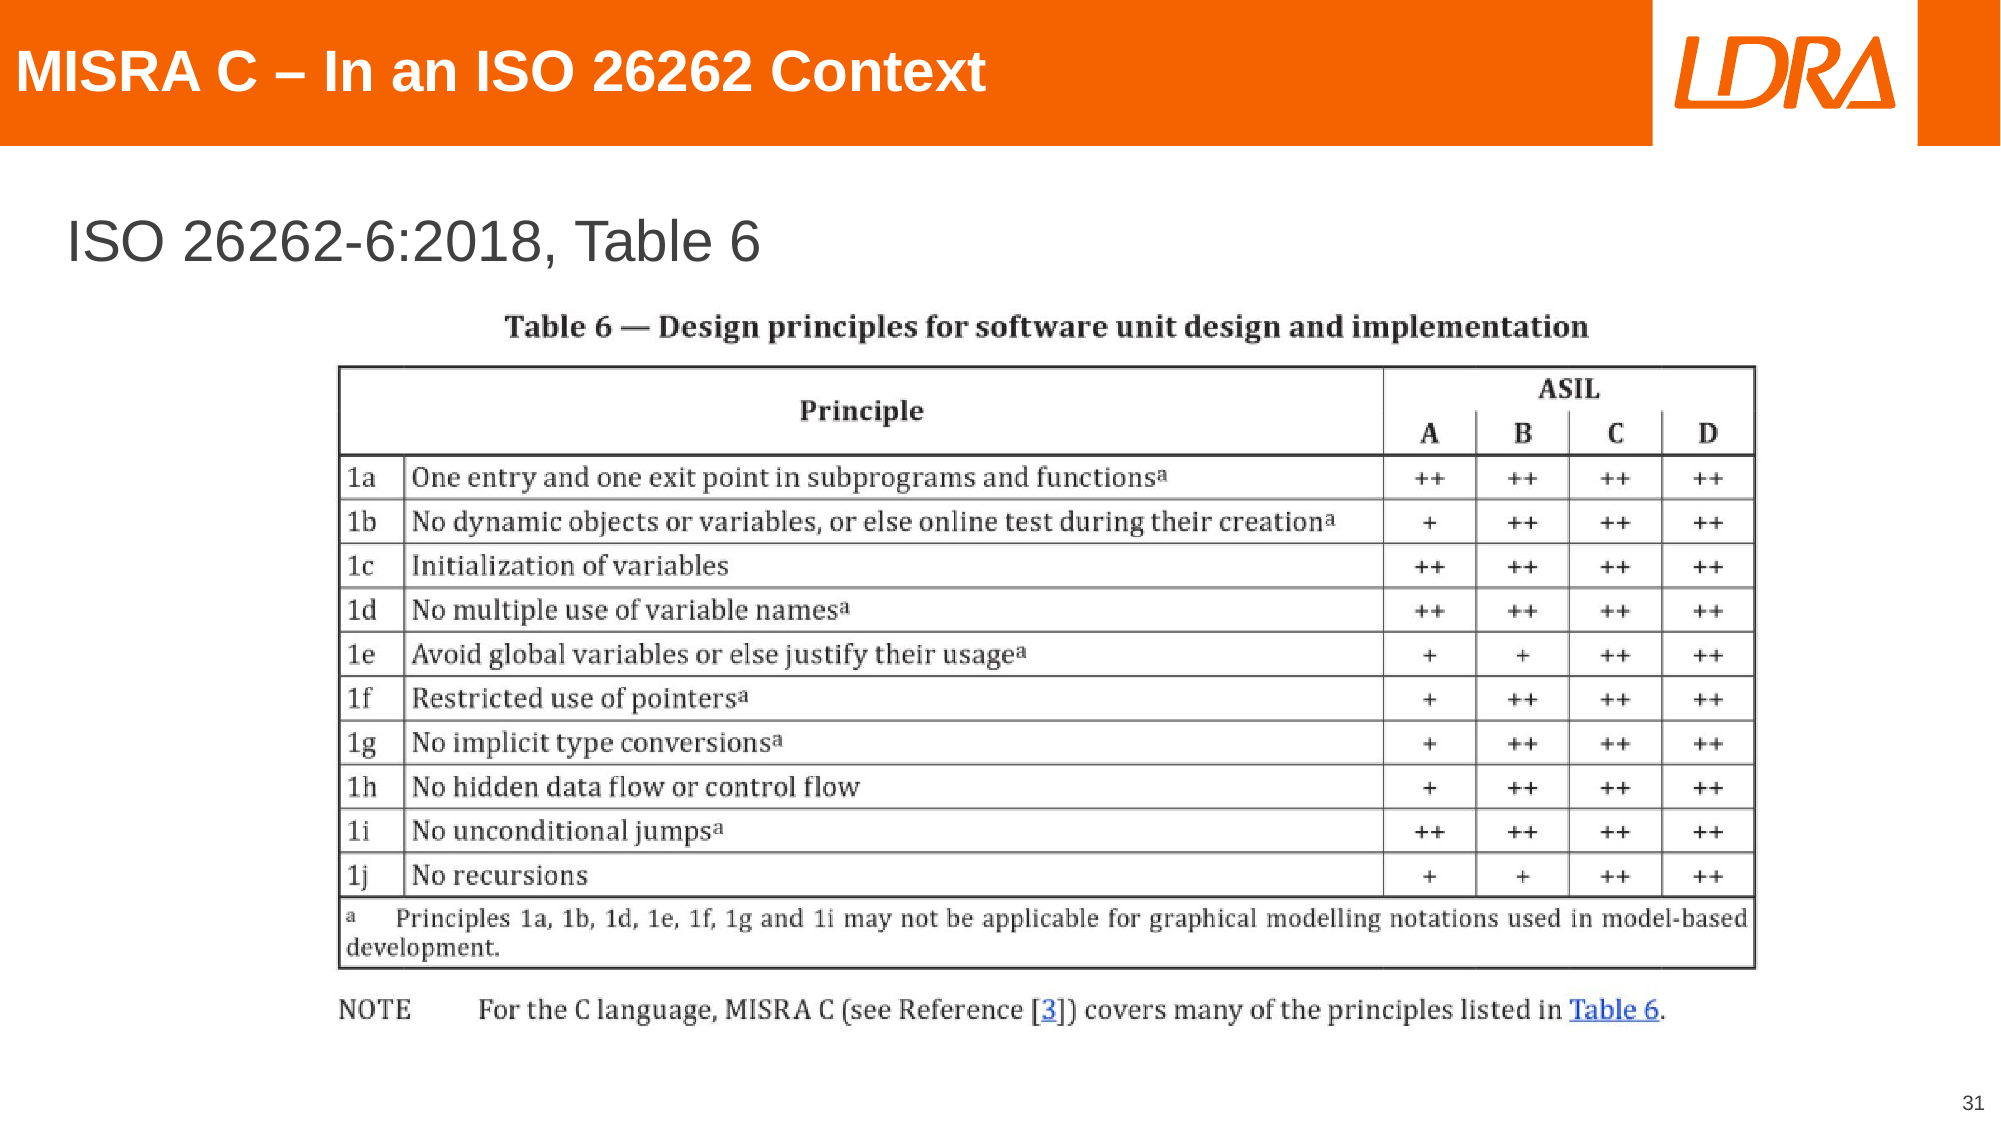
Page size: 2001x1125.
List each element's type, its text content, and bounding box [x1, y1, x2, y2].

picture [329, 308, 1771, 1047]
slide_number 31 [1675, 1081, 2000, 1125]
title MISRA C – In an ISO 26262 Context [0, 0, 1653, 145]
list ISO 26262-6:2018, Table 6 [51, 204, 1949, 1068]
